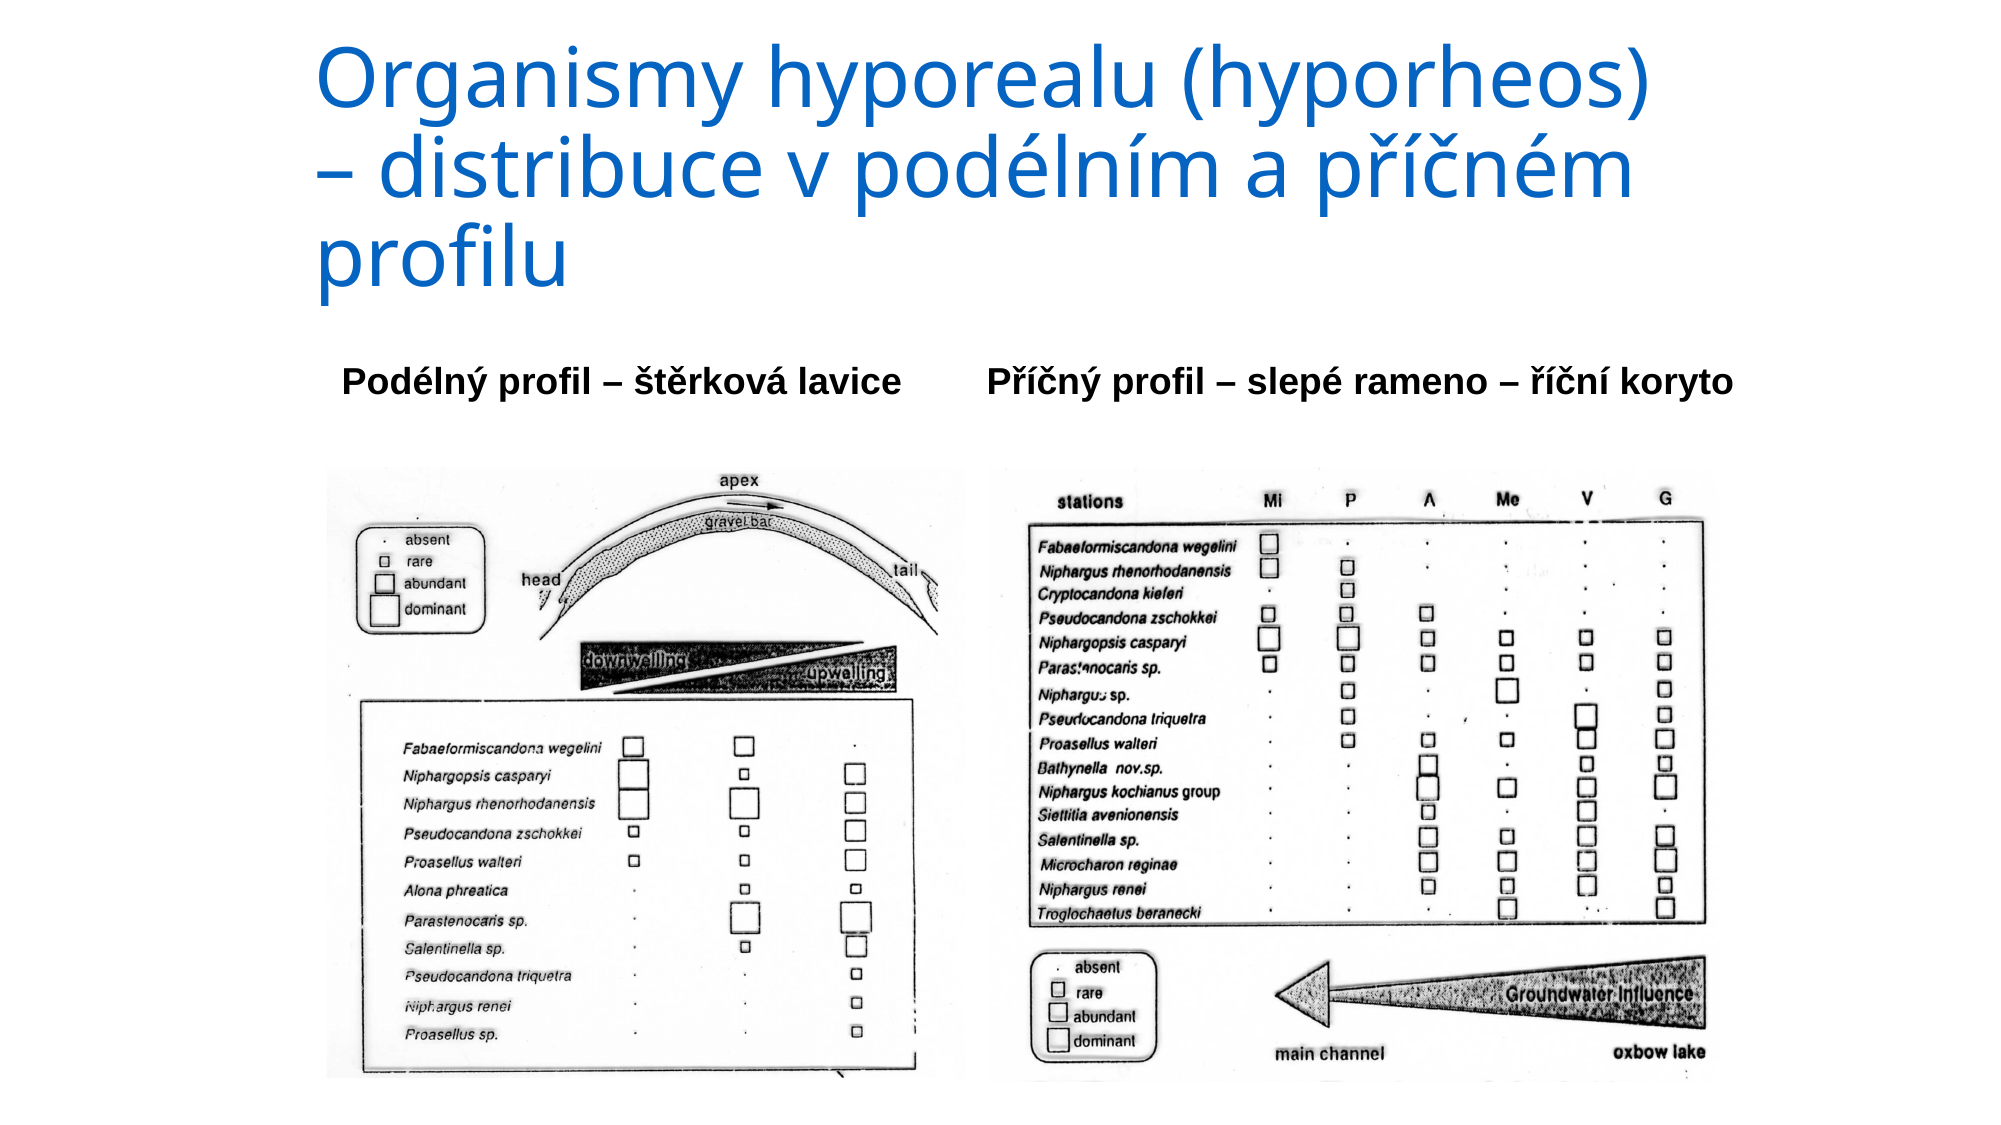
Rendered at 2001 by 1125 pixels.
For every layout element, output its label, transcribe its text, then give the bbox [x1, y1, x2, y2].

text_box Podélný profil – štěrková lavice [326, 349, 918, 410]
title Organismy hyporealu (hyporheos) – distribuce v podélním a příčném profilu [299, 37, 1709, 303]
picture [326, 467, 965, 1078]
text_box Příčný profil – slepé rameno – říční koryto [971, 349, 1750, 410]
picture [988, 467, 1721, 1082]
